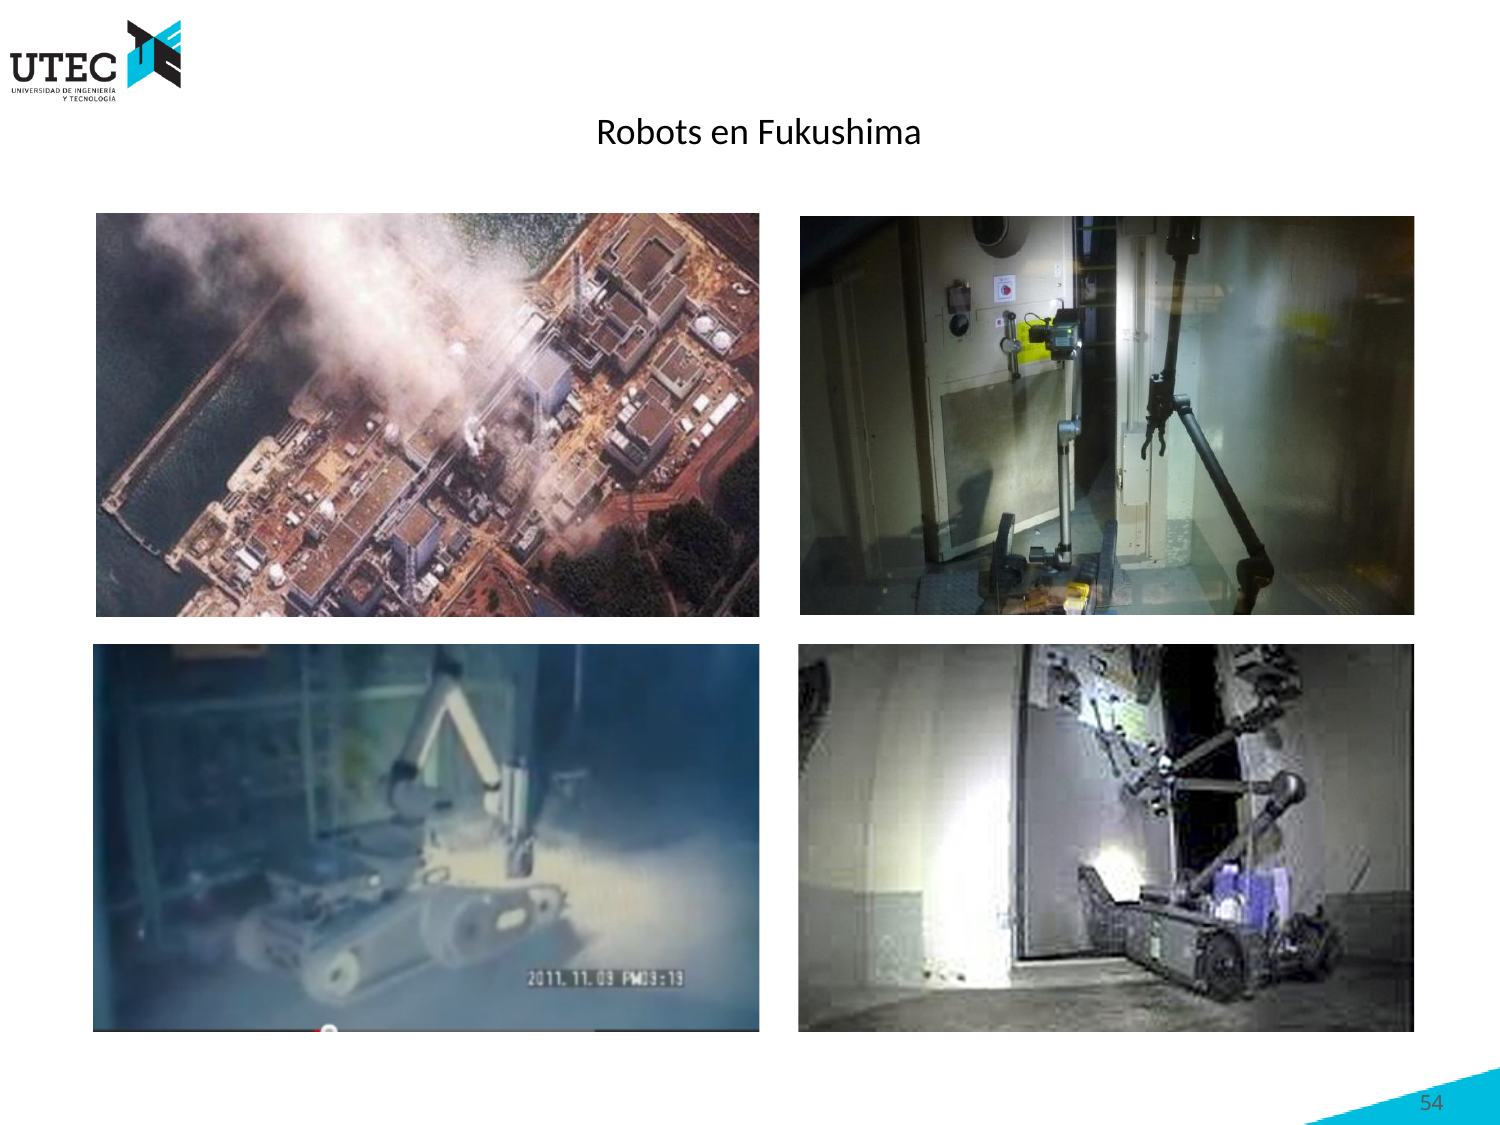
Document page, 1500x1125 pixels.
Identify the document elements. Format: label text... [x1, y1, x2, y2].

picture [90, 644, 760, 1033]
picture [90, 213, 760, 618]
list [798, 644, 1415, 1033]
text_box Robots en Fukushima [581, 99, 938, 160]
picture [7, 19, 183, 102]
picture [799, 215, 1415, 616]
picture [1286, 1066, 1500, 1125]
